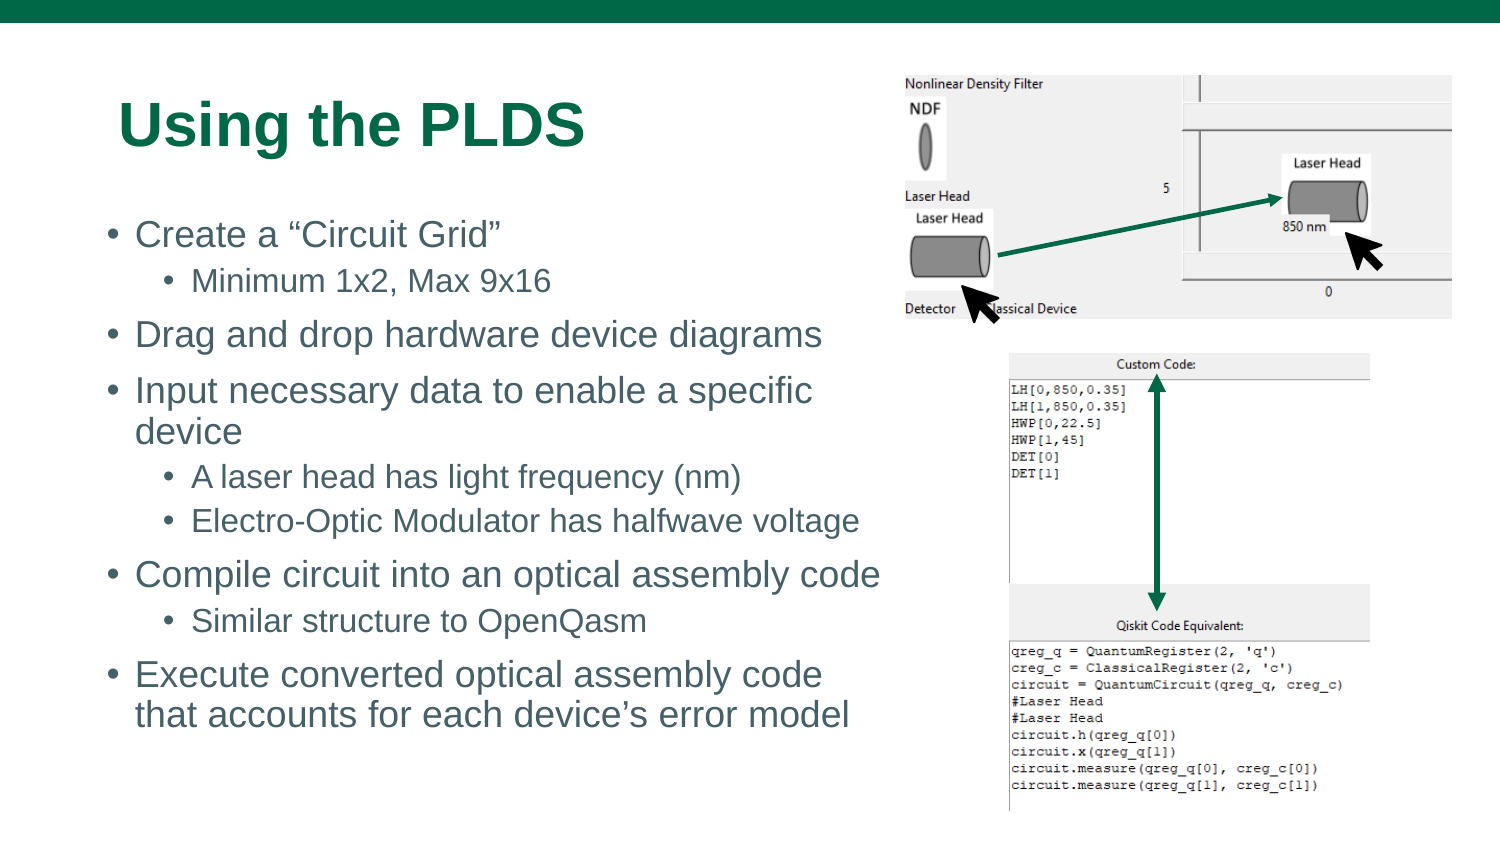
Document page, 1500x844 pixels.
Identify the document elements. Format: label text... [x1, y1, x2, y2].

picture [905, 75, 1453, 338]
list Create a “Circuit Grid” Minimum 1x2, Max 9x16 Drag and drop hardware device diagrams Input necessary data to enable a specific device A laser head has light frequency (nm) Electro-Optic Modulator has halfwave voltage Compile circuit into an optical assembly code Similar structure to OpenQasm Execute converted optical assembly code that accounts for each device’s error model [91, 207, 906, 810]
picture [1009, 353, 1370, 811]
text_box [997, 197, 1283, 256]
title Using the PLDS [103, 44, 1397, 207]
